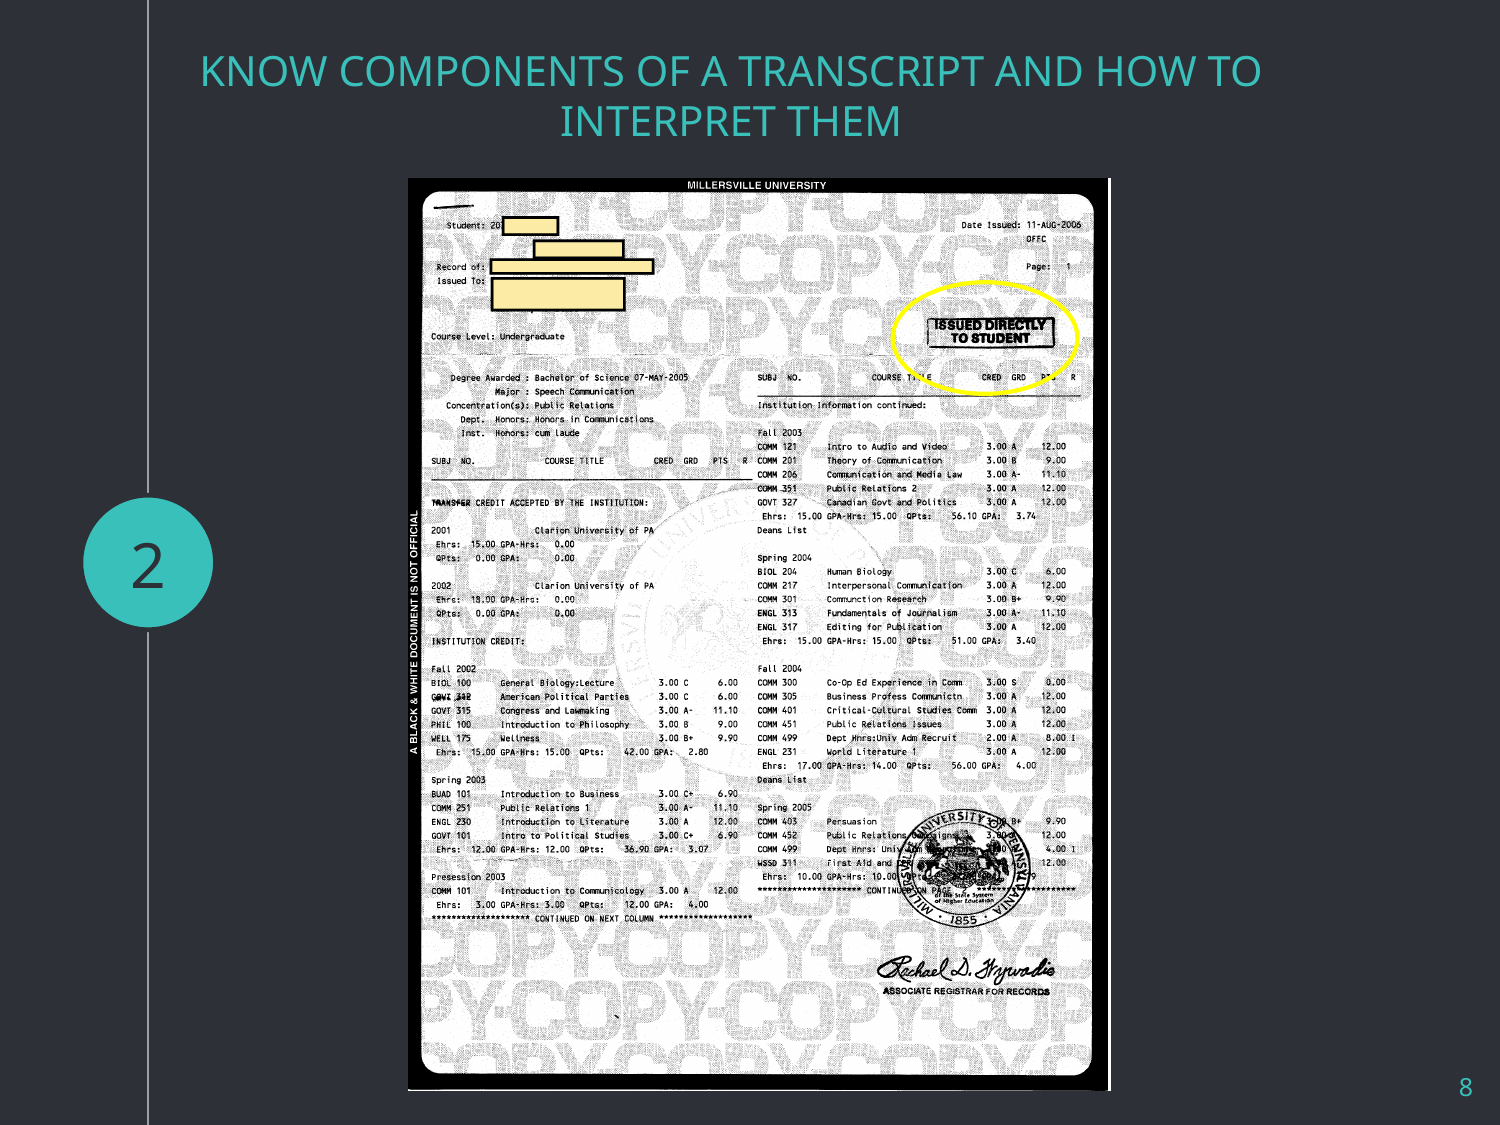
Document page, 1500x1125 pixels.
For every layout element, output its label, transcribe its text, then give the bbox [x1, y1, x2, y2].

text_box 2 [82, 498, 215, 628]
picture [407, 178, 1111, 1091]
slide_number 8 [1398, 1056, 1489, 1125]
title KNOW COMPONENTS OF A TRANSCRIPT AND HOW TO INTERPRET THEM [175, 36, 1287, 153]
